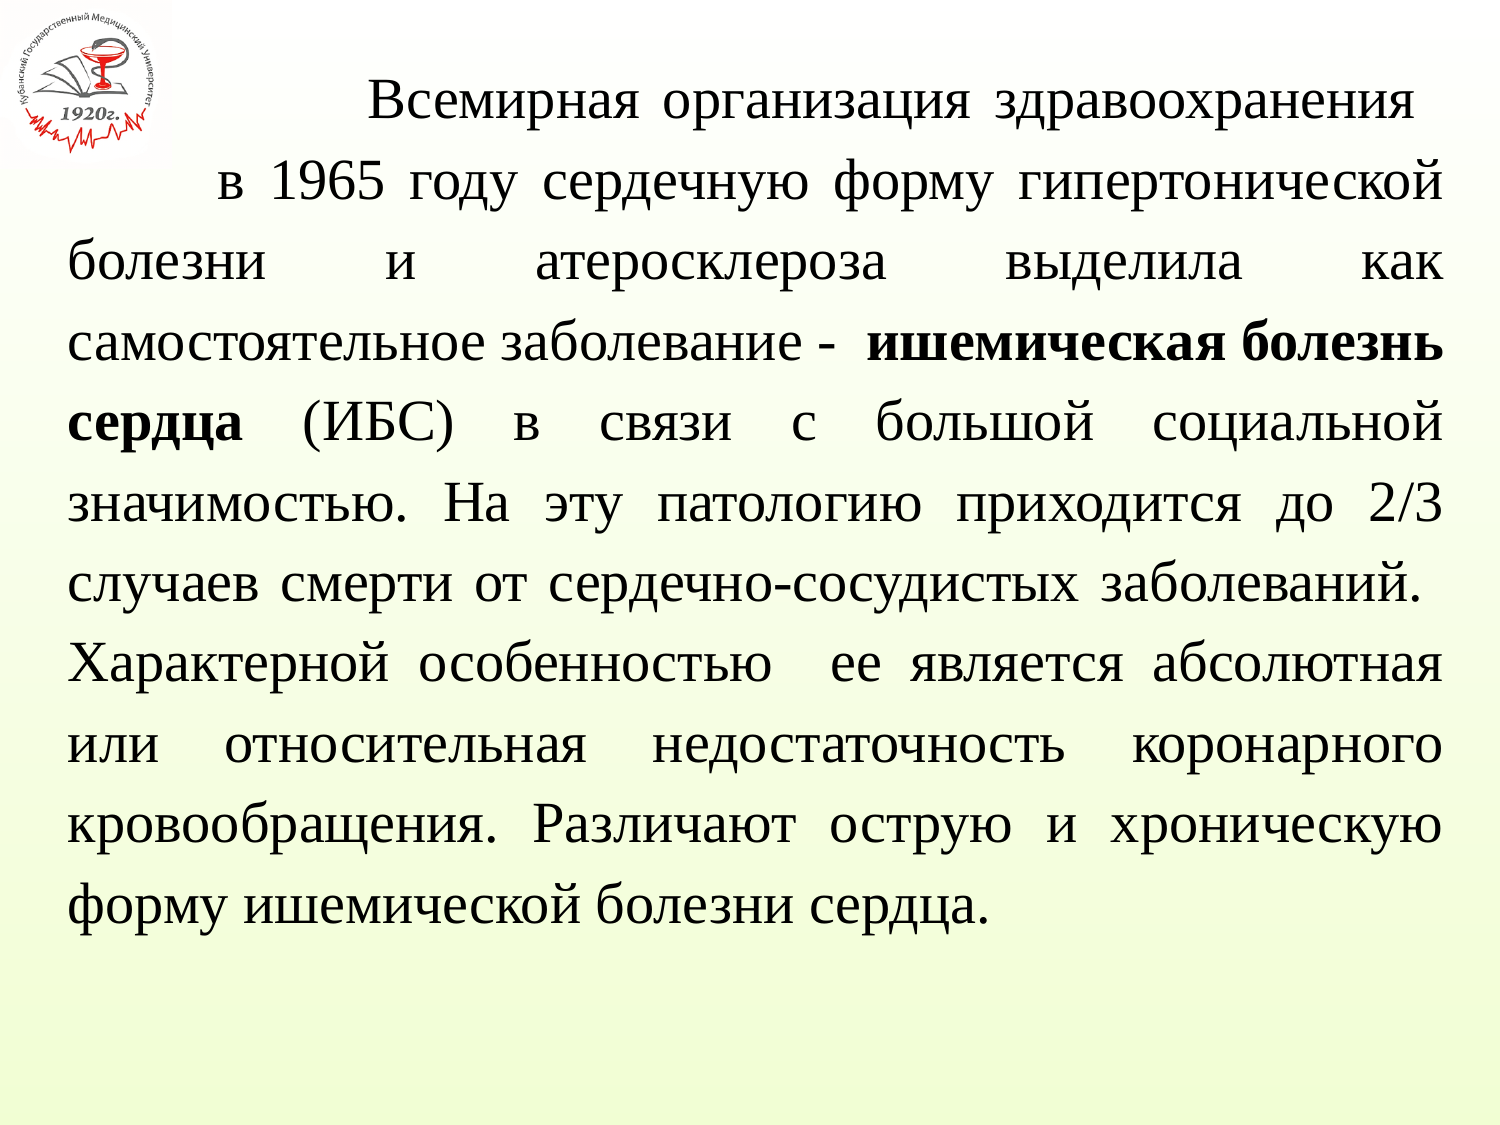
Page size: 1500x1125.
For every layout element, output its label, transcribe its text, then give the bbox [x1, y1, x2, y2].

picture [0, 0, 172, 169]
text_box Всемирная организация здравоохранения в 1965 году сердечную форму гипертонической болезни и атеросклероза выделила как самостоятельное заболевание - ишемическая болезнь сердца (ИБС) в связи с большой социальной значимостью. На эту патологию приходится до 2/3 случаев смерти от сердечно-сосудистых заболеваний. Характерной особенностью ее является абсолютная или относительная недостаточность коронарного кровообращения. Различают острую и хроническую форму ишемической болезни сердца. [53, 42, 1459, 943]
